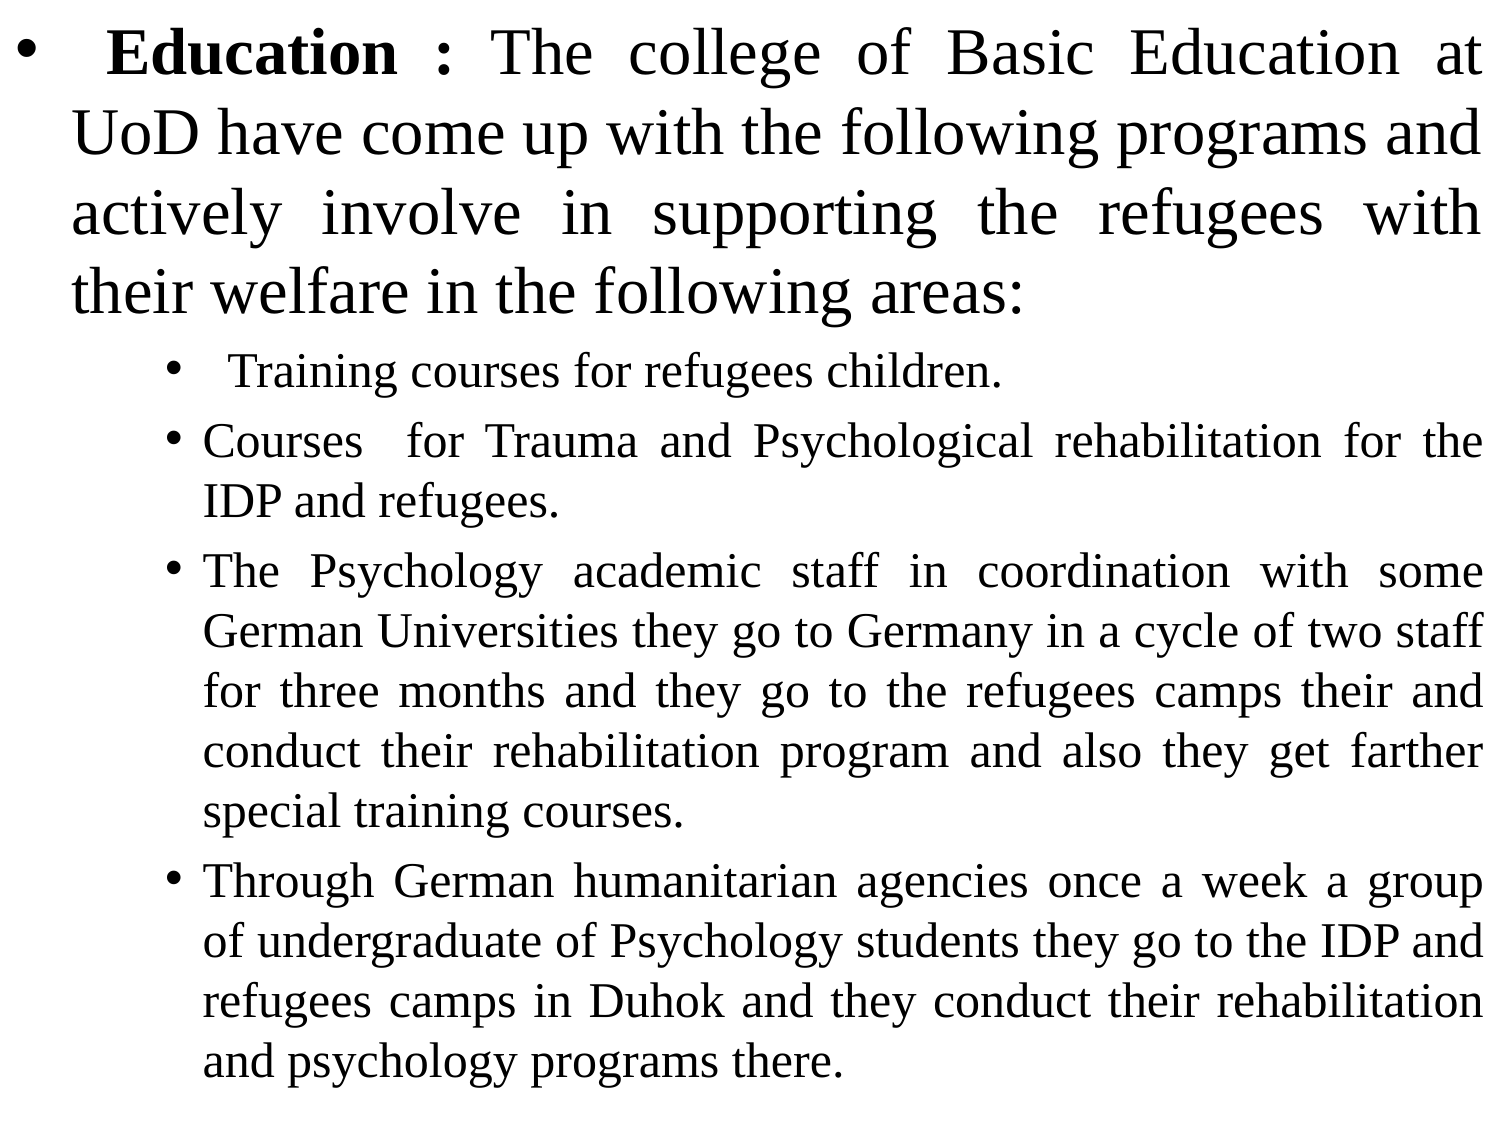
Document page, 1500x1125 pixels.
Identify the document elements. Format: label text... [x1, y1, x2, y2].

list Education : The college of Basic Education at UoD have come up with the following programs and actively involve in supporting the refugees with their welfare in the following areas: Training courses for refugees children. Courses for Trauma and Psychological rehabilitation for the IDP and refugees. The Psychology academic staff in coordination with some German Universities they go to Germany in a cycle of two staff for three months and they go to the refugees camps their and conduct their rehabilitation program and also they get farther special training courses. Through German humanitarian agencies once a week a group of undergraduate of Psychology students they go to the IDP and refugees camps in Duhok and they conduct their rehabilitation and psychology programs there. [0, 0, 1500, 1125]
